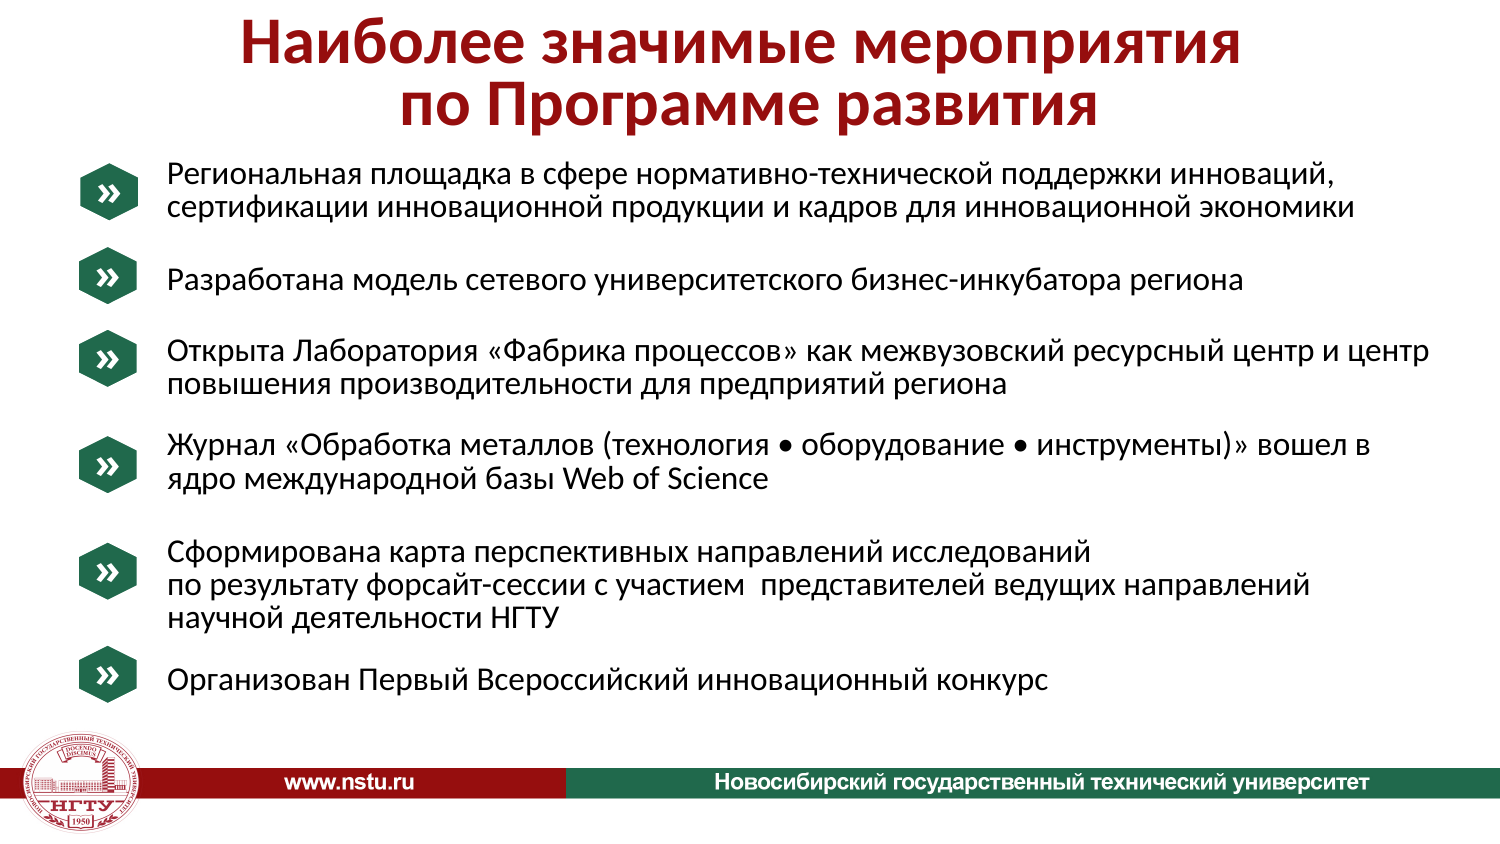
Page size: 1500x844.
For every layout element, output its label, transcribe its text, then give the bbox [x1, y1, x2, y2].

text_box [76, 433, 139, 496]
title Наиболее значимые мероприятия по Программе развития [41, 14, 1459, 139]
text_box Сформирована карта перспективных направлений исследований по результату форсайт-сессии с участием представителей ведущих направлений научной деятельности НГТУ [152, 528, 1447, 643]
text_box Региональная площадка в сфере нормативно-технической поддержки инноваций, сертификации инновационной продукции и кадров для инновационной экономики [152, 150, 1447, 232]
text_box Журнал «Обработка металлов (технология • оборудование • инструменты)» вошел в ядро международной базы Web of Science [152, 421, 1447, 504]
text_box Открыта Лаборатория «Фабрика процессов» как межвузовский ресурсный центр и центр повышения производительности для предприятий региона [152, 327, 1447, 409]
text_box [76, 539, 139, 603]
text_box Разработана модель сетевого университетского бизнес-инкубатора региона [152, 256, 1447, 305]
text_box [77, 160, 141, 224]
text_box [76, 327, 139, 390]
picture [0, 0, 1500, 844]
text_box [76, 244, 139, 307]
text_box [76, 643, 139, 706]
text_box Организован Первый Всероссийский инновационный конкурс [152, 656, 1447, 705]
